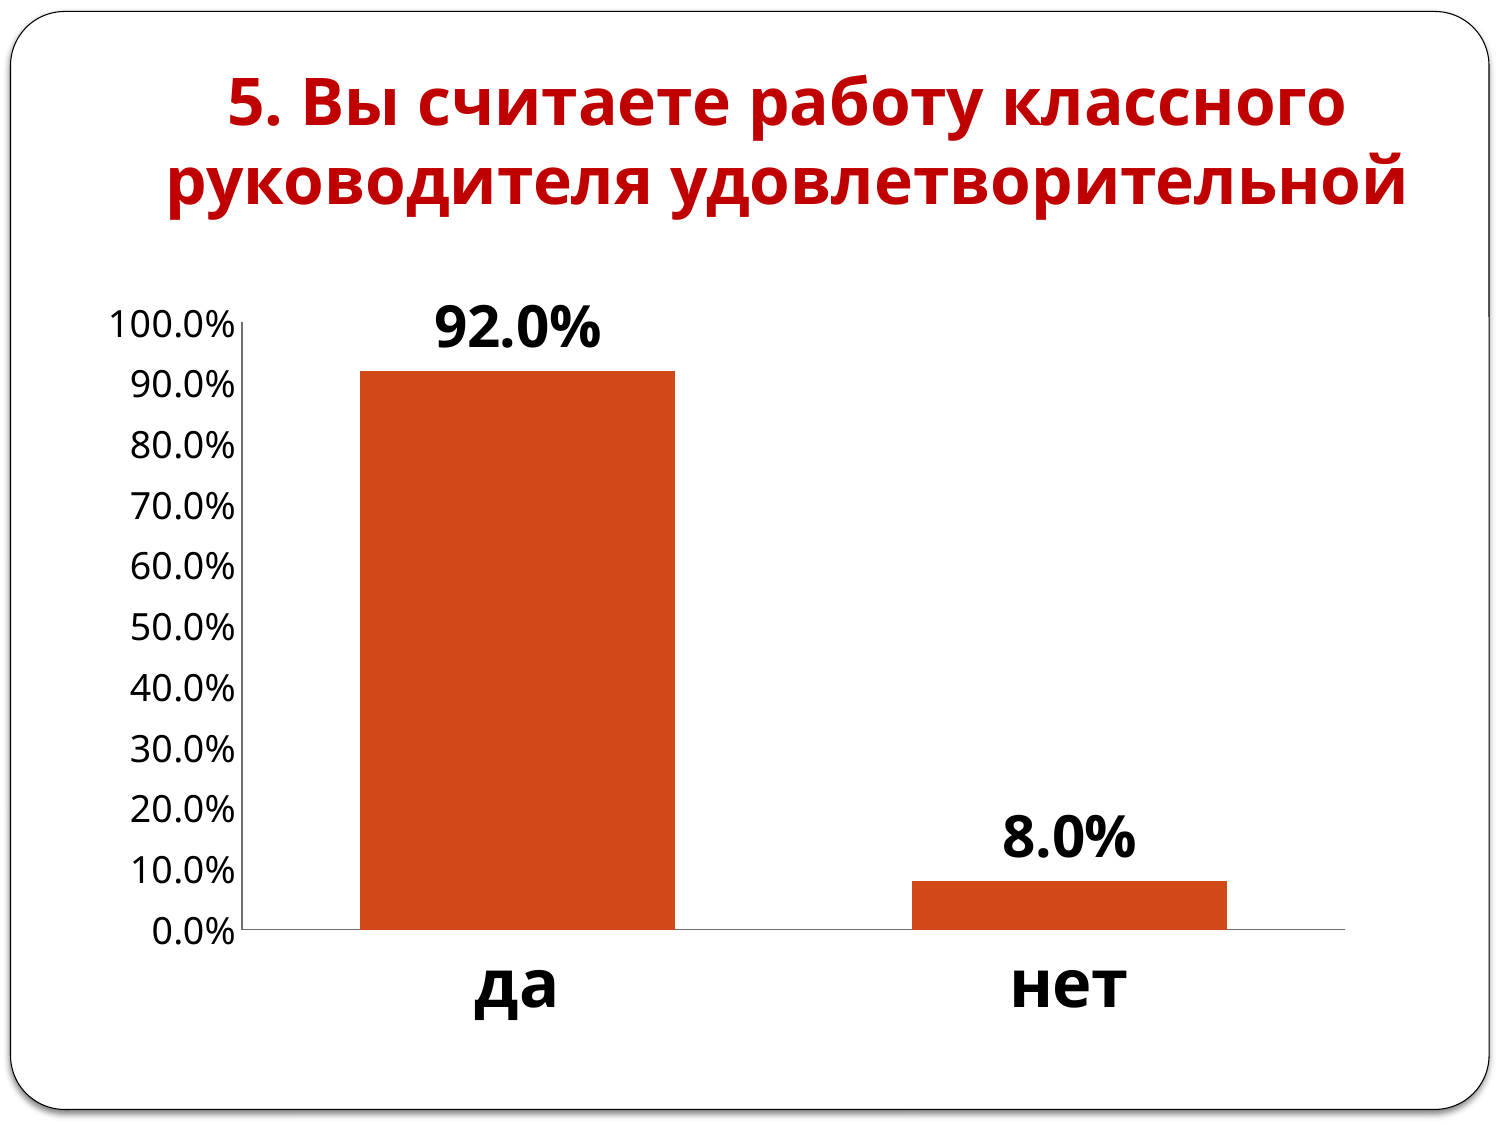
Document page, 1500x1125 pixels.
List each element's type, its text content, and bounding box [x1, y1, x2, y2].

chart [81, 280, 1372, 1044]
title 5. Вы считаете работу классного руководителя удовлетворительной [150, 45, 1425, 233]
